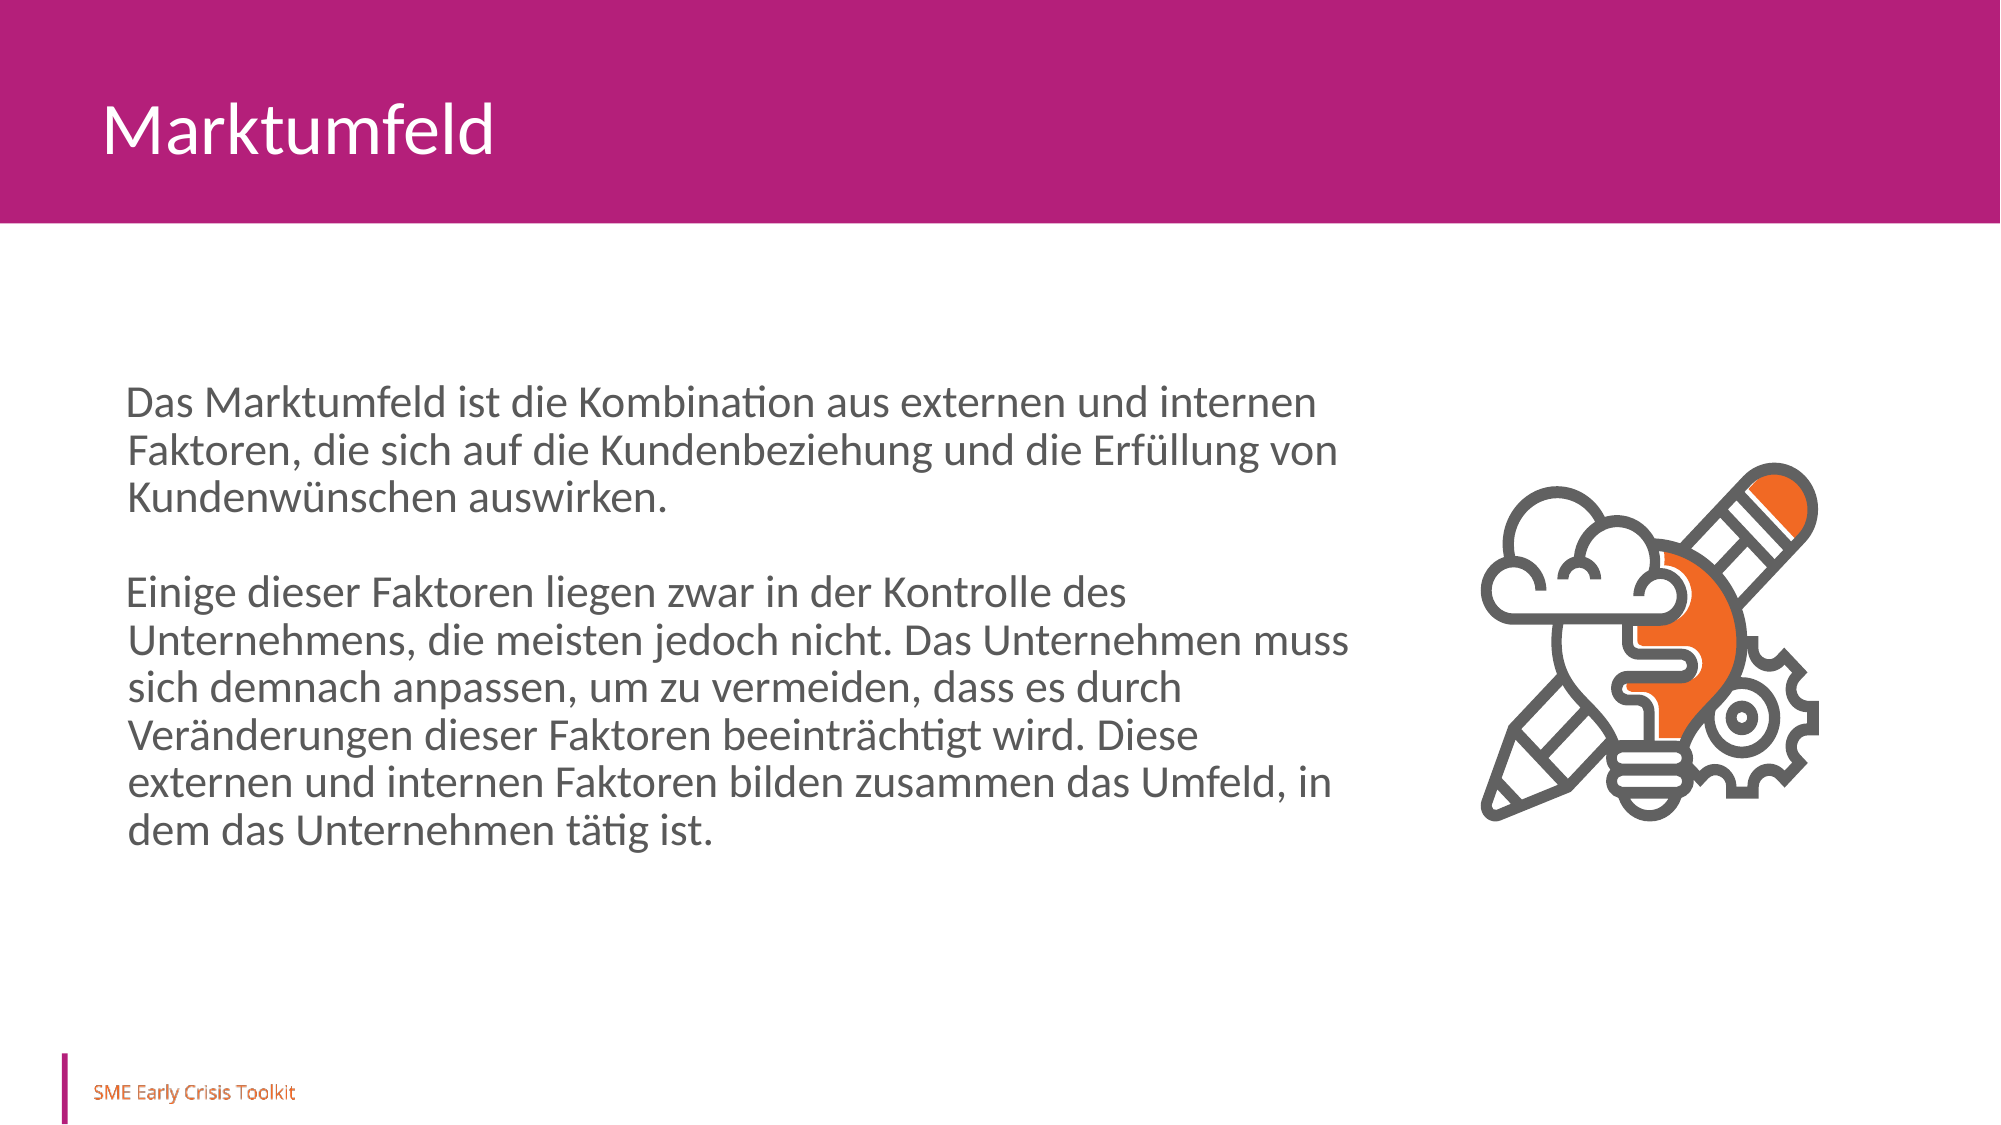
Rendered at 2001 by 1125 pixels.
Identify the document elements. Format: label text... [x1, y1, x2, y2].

list Marktumfeld [86, 83, 1904, 179]
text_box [1480, 462, 1819, 822]
list Das Marktumfeld ist die Kombination aus externen und internen Faktoren, die sich auf die Kundenbeziehung und die Erfüllung von Kundenwünschen auswirken. Einige dieser Faktoren liegen zwar in der Kontrolle des Unternehmens, die meisten jedoch nicht. Das Unternehmen muss sich demnach anpassen, um zu vermeiden, dass es durch Veränderungen dieser Faktoren beeinträchtigt wird. Diese externen und internen Faktoren bilden zusammen das Umfeld, in dem das Unternehmen tätig ist. [110, 371, 1372, 888]
picture [83, 1079, 295, 1104]
